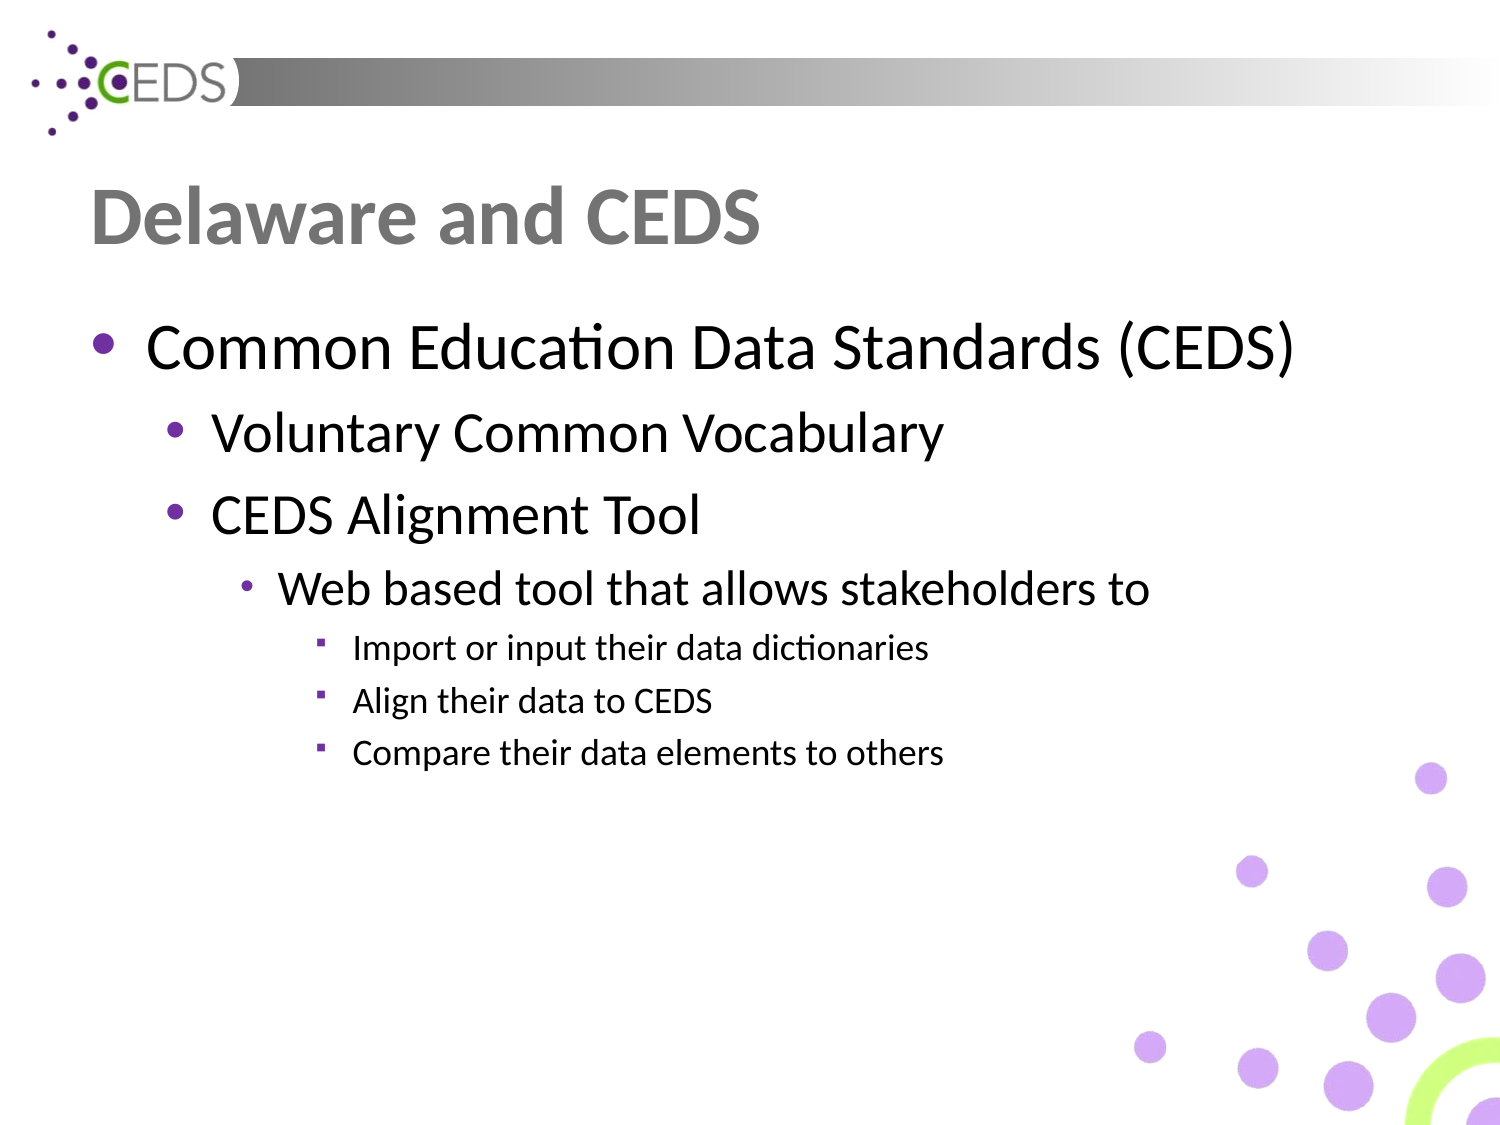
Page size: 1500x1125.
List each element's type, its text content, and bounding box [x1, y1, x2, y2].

title Delaware and CEDS [75, 157, 1425, 266]
picture [24, 27, 263, 146]
list Common Education Data Standards (CEDS) Voluntary Common Vocabulary CEDS Alignment Tool Web based tool that allows stakeholders to Import or input their data dictionaries Align their data to CEDS Compare their data elements to others [75, 295, 1425, 1013]
